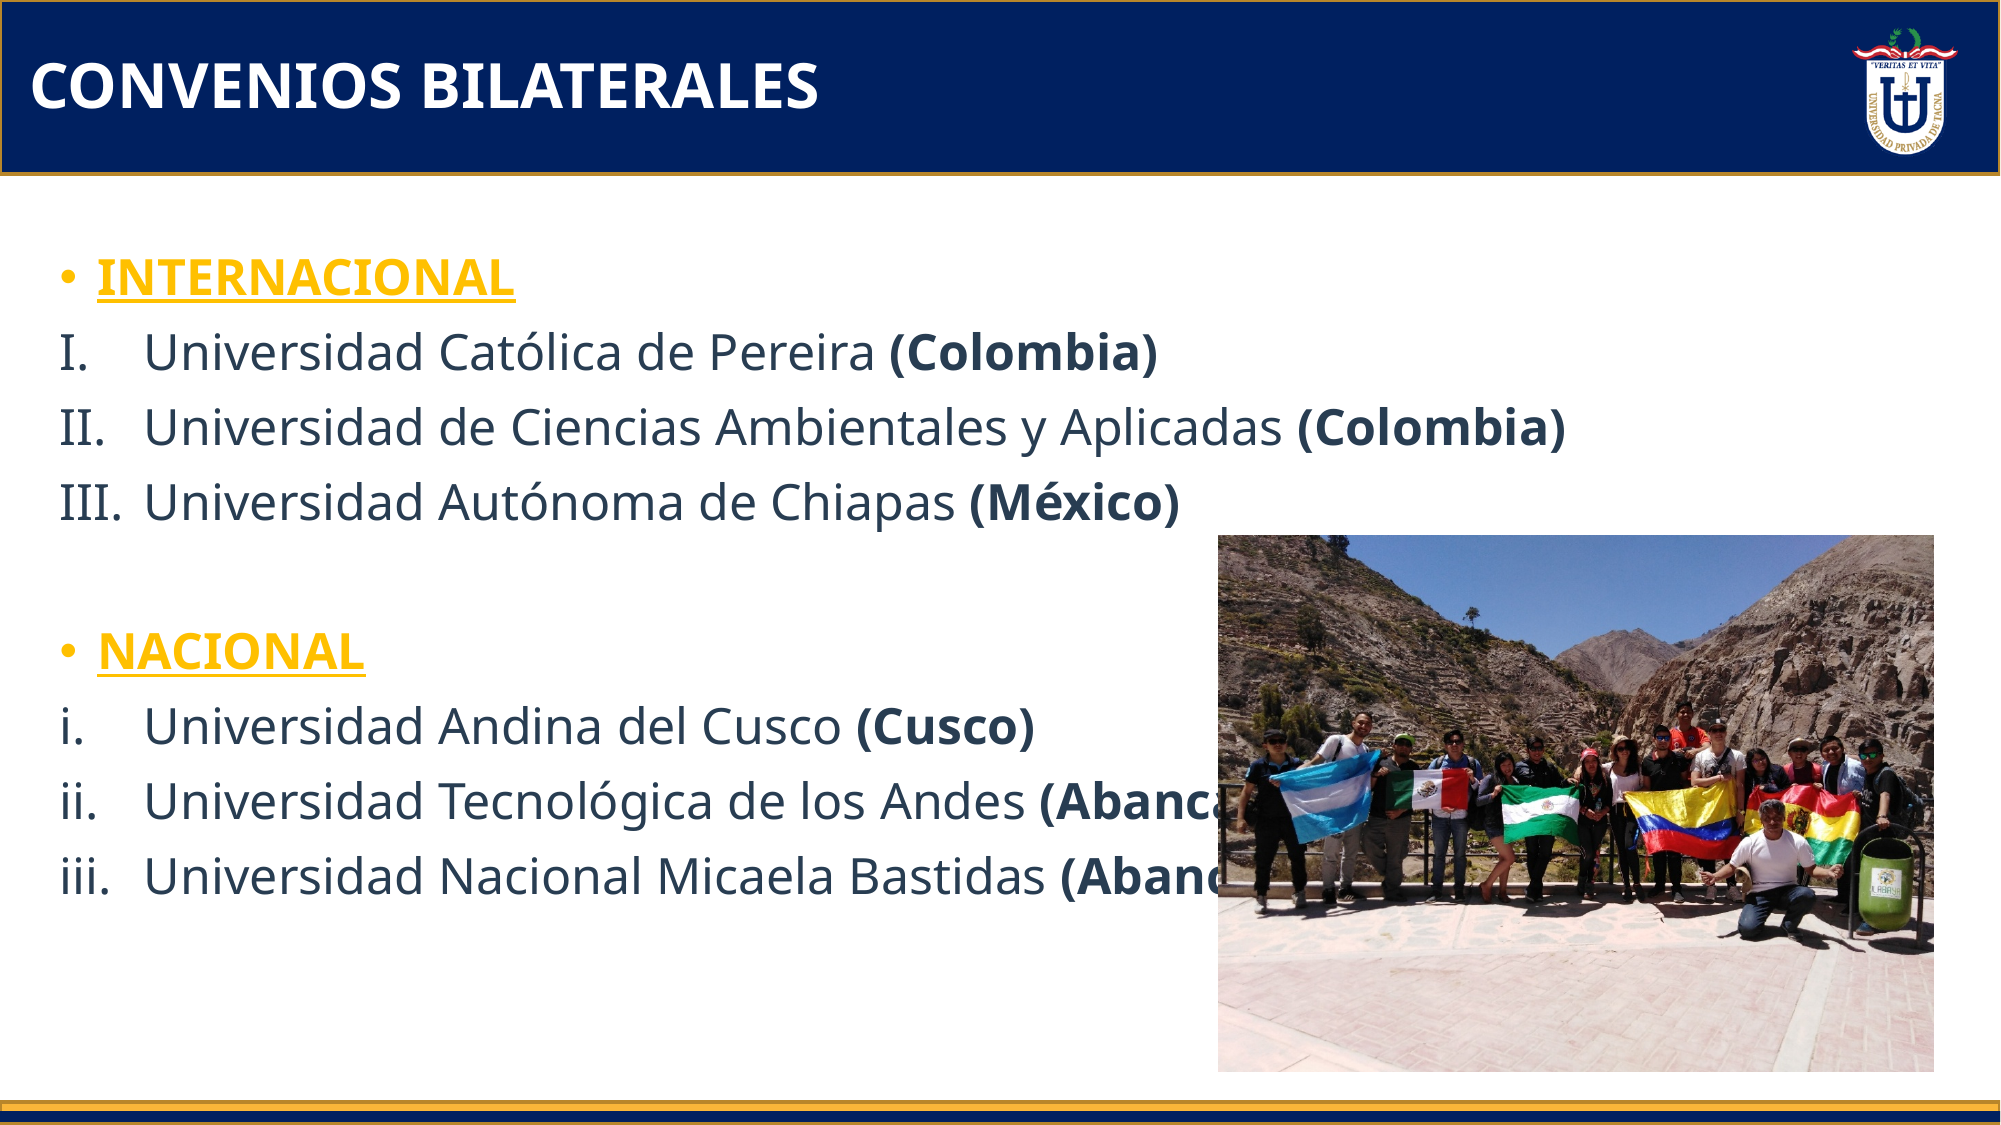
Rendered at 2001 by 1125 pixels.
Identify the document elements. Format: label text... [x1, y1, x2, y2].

picture [1217, 534, 1934, 1072]
picture [1852, 27, 1958, 157]
title CONVENIOS BILATERALES [14, 3, 1740, 174]
list INTERNACIONAL Universidad Católica de Pereira (Colombia) Universidad de Ciencias Ambientales y Aplicadas (Colombia) Universidad Autónoma de Chiapas (México) NACIONAL Universidad Andina del Cusco (Cusco) Universidad Tecnológica de los Andes (Abancay) Universidad Nacional Micaela Bastidas (Abancay) [44, 174, 1904, 1020]
